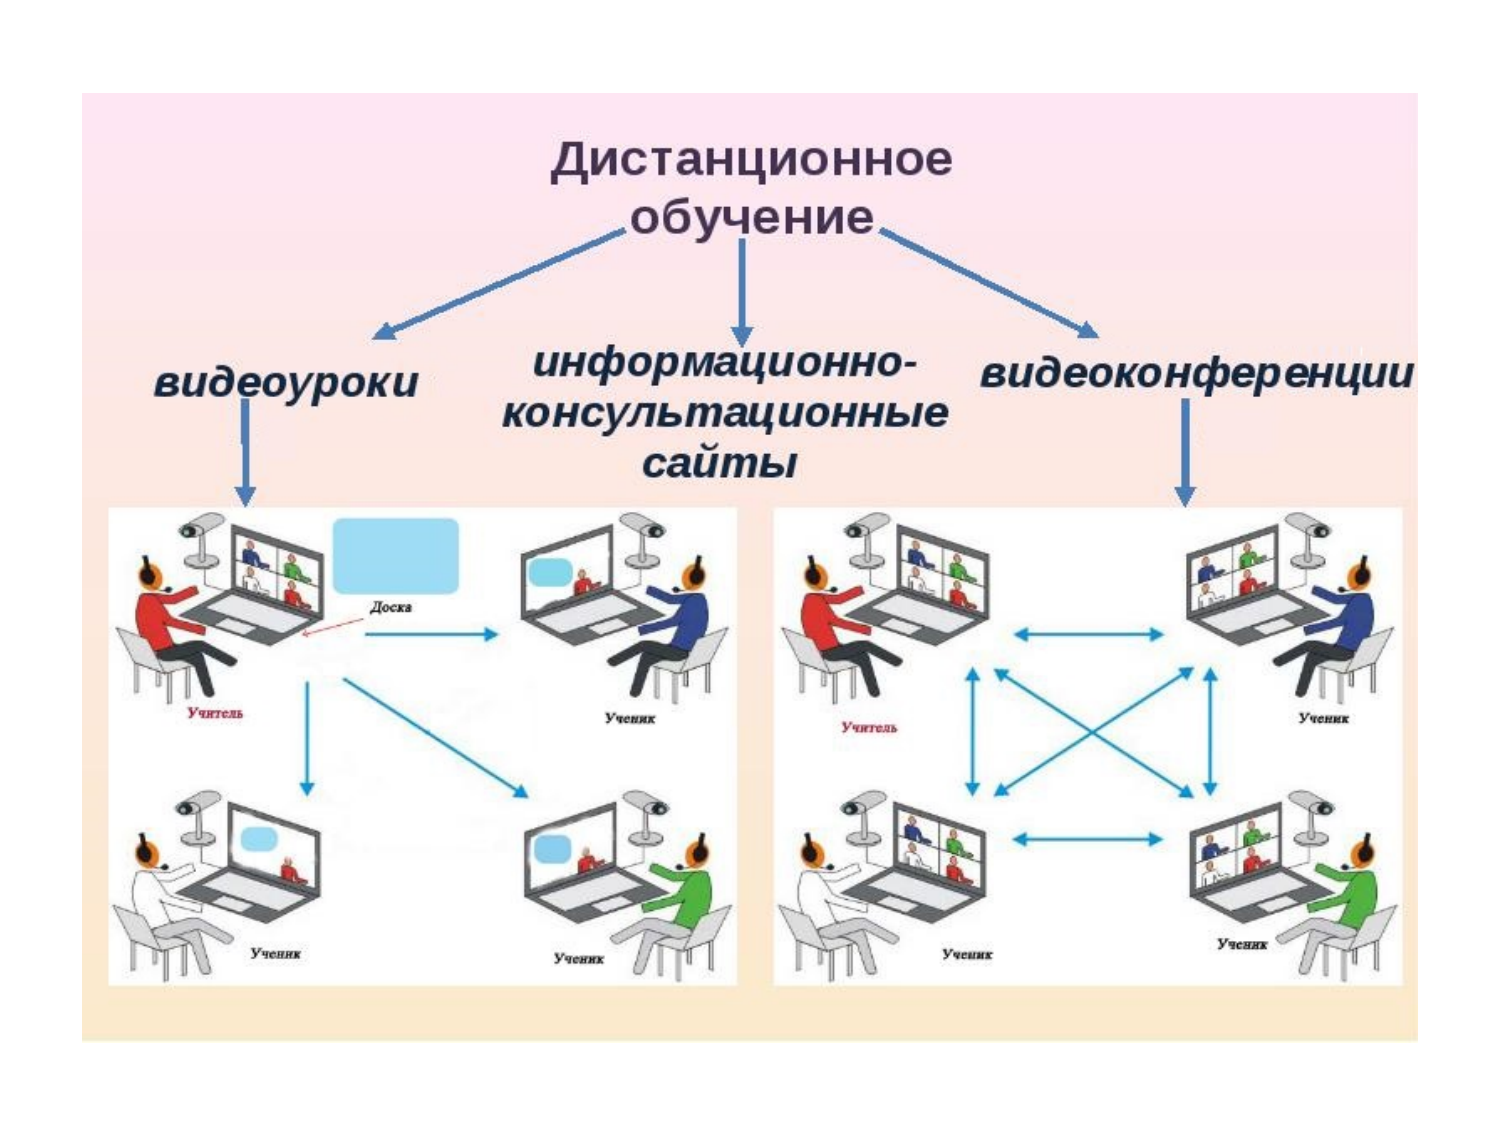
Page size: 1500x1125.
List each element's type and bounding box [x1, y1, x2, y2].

list [81, 93, 1419, 1044]
